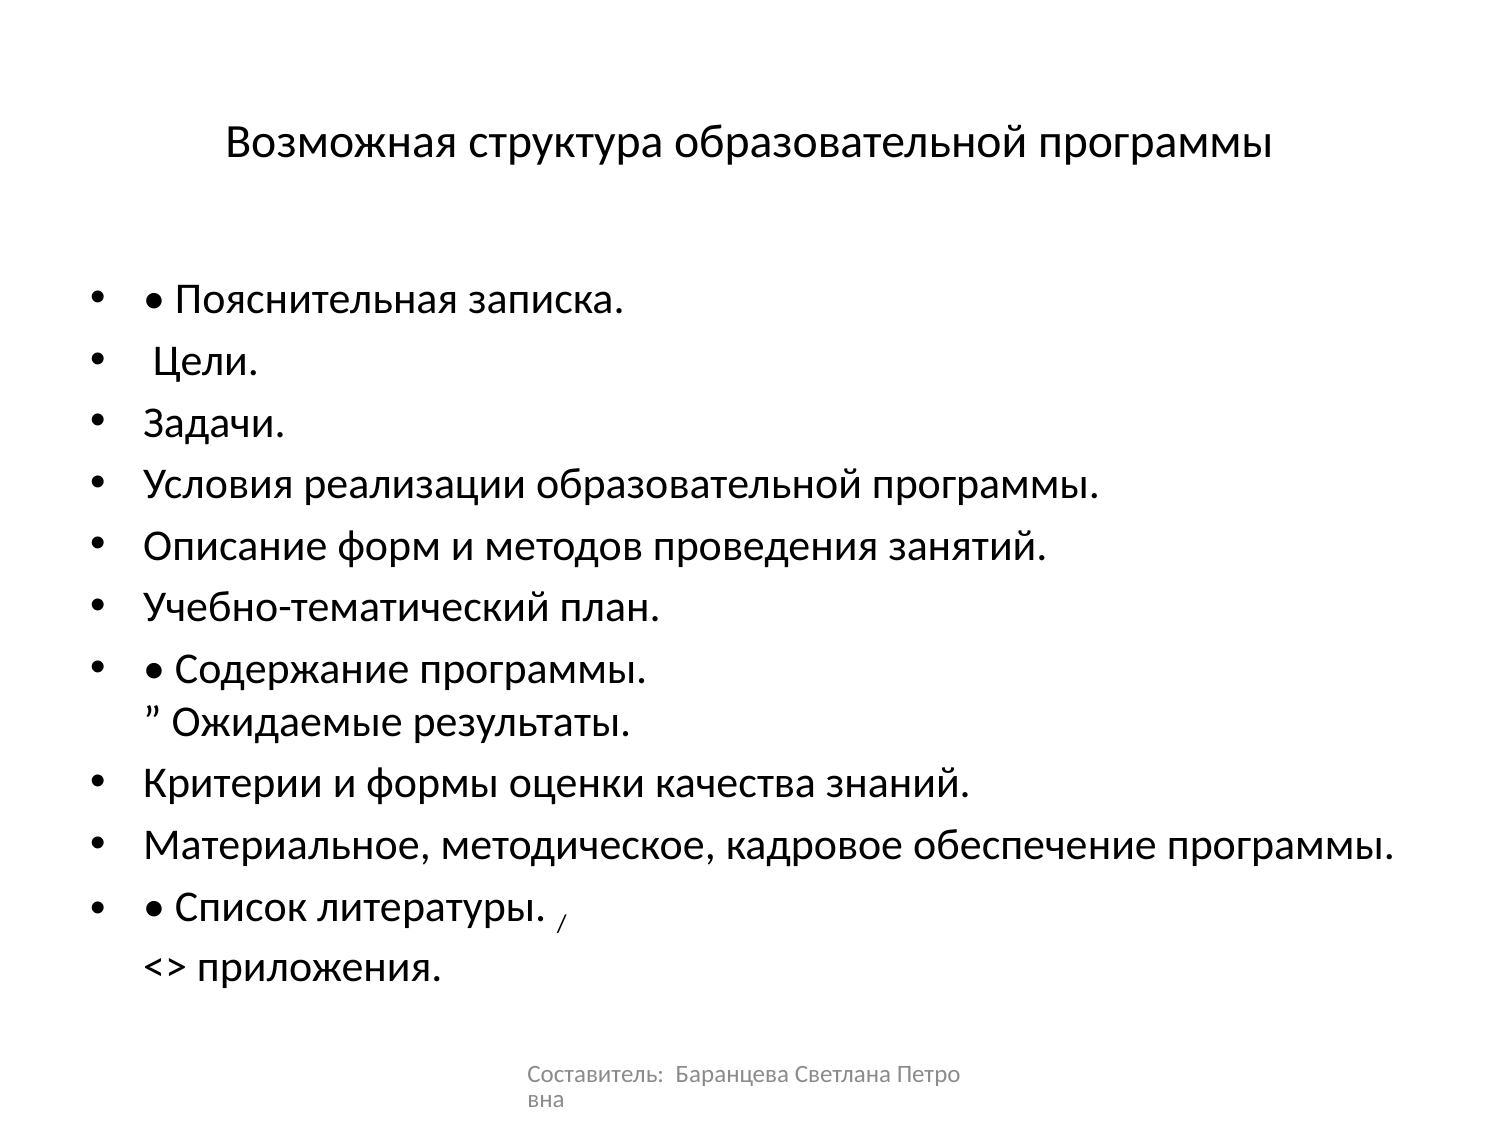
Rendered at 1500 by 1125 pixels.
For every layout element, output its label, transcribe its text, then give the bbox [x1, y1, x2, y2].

title Возможная структура образовательной программы [75, 45, 1425, 233]
list • Пояснительная записка. Цели. Задачи. Условия реализации образовательной программы. Описание форм и методов проведения занятий. Учебно-тематический план. • Содержание программы. ” Ожидаемые результаты. Критерии и формы оценки качества знаний. Материальное, методическое, кадровое обеспечение программы. • Список литературы. / <> приложения. [75, 262, 1425, 1005]
footer Составитель: Баранцева Светлана Петровна [512, 1042, 988, 1103]
